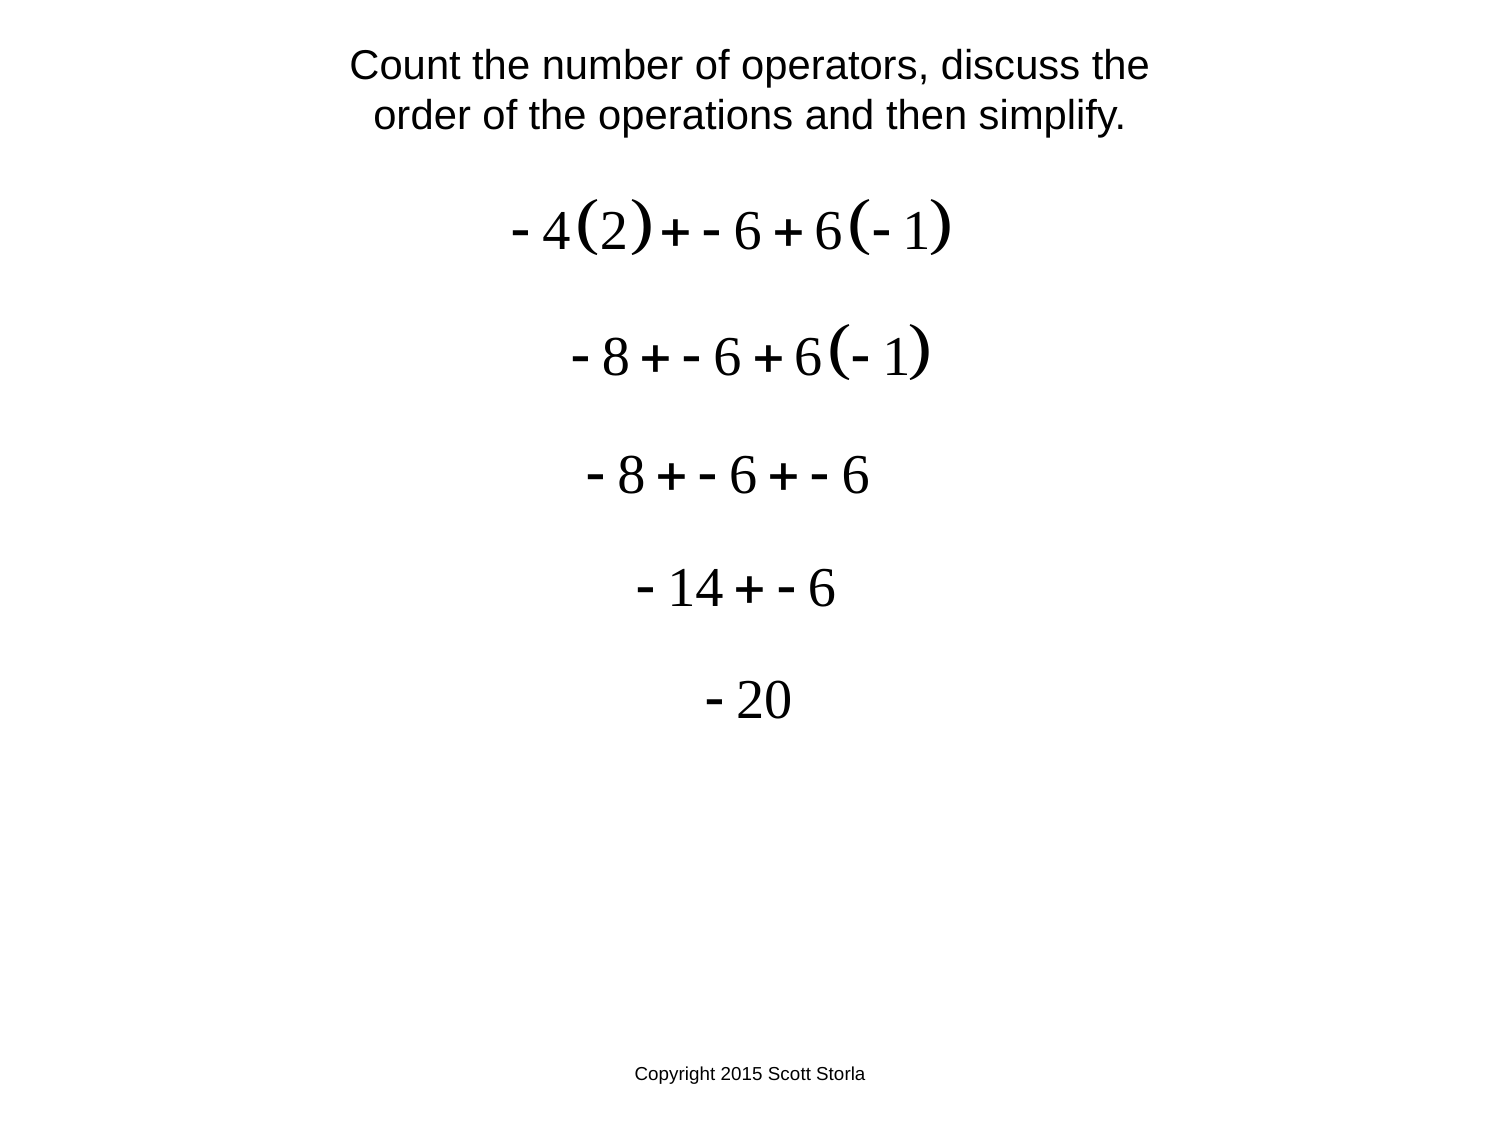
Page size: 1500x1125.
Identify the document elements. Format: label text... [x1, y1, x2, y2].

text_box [624, 549, 851, 626]
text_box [559, 312, 941, 413]
footer Copyright 2015 Scott Storla [512, 1042, 988, 1103]
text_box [574, 437, 882, 513]
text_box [499, 187, 963, 288]
text_box Count the number of operators, discuss the order of the operations and then simplify. [149, 24, 1350, 150]
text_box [693, 662, 807, 738]
